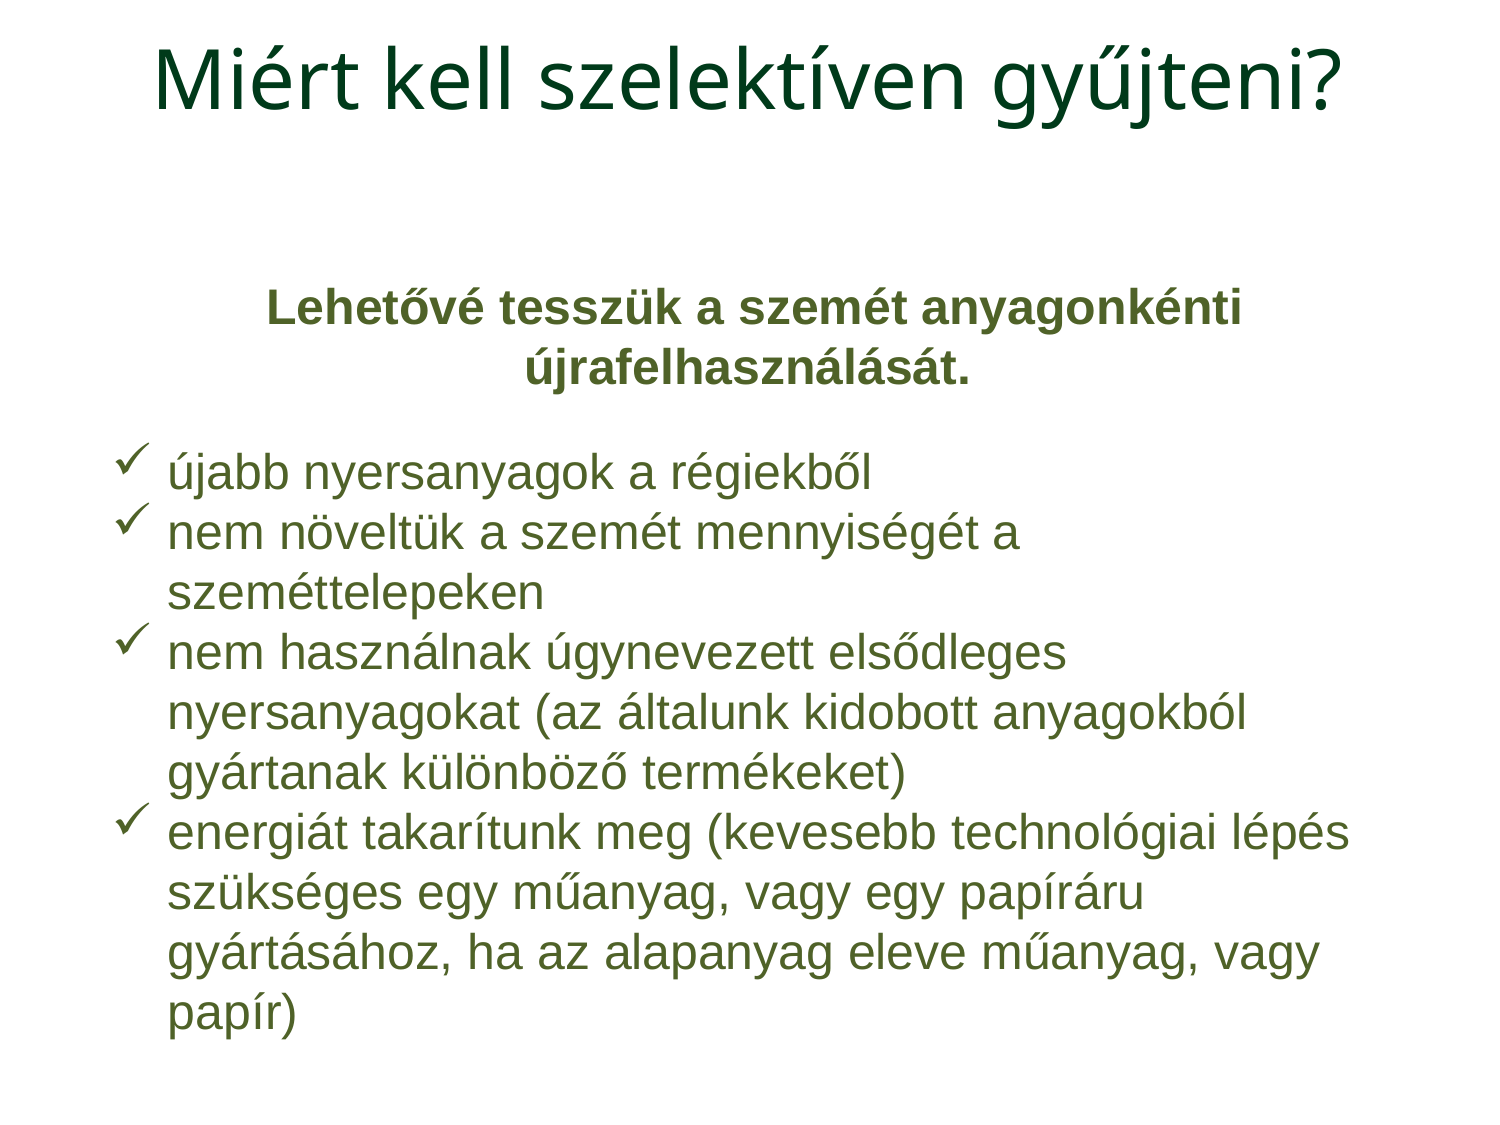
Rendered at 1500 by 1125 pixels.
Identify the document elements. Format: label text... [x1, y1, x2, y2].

text_box Lehetővé tesszük a szemét anyagonkénti újrafelhasználását. [169, 267, 1327, 402]
text_box újabb nyersanyagok a régiekből nem növeltük a szemét mennyiségét a szeméttelepeken nem használnak úgynevezett elsődleges nyersanyagokat (az általunk kidobott anyagokból gyártanak különböző termékeket) energiát takarítunk meg (kevesebb technológiai lépés szükséges egy műanyag, vagy egy papíráru gyártásához, ha az alapanyag eleve műanyag, vagy papír) [96, 432, 1400, 1048]
text_box Miért kell szelektíven gyűjteni? [73, 19, 1424, 207]
